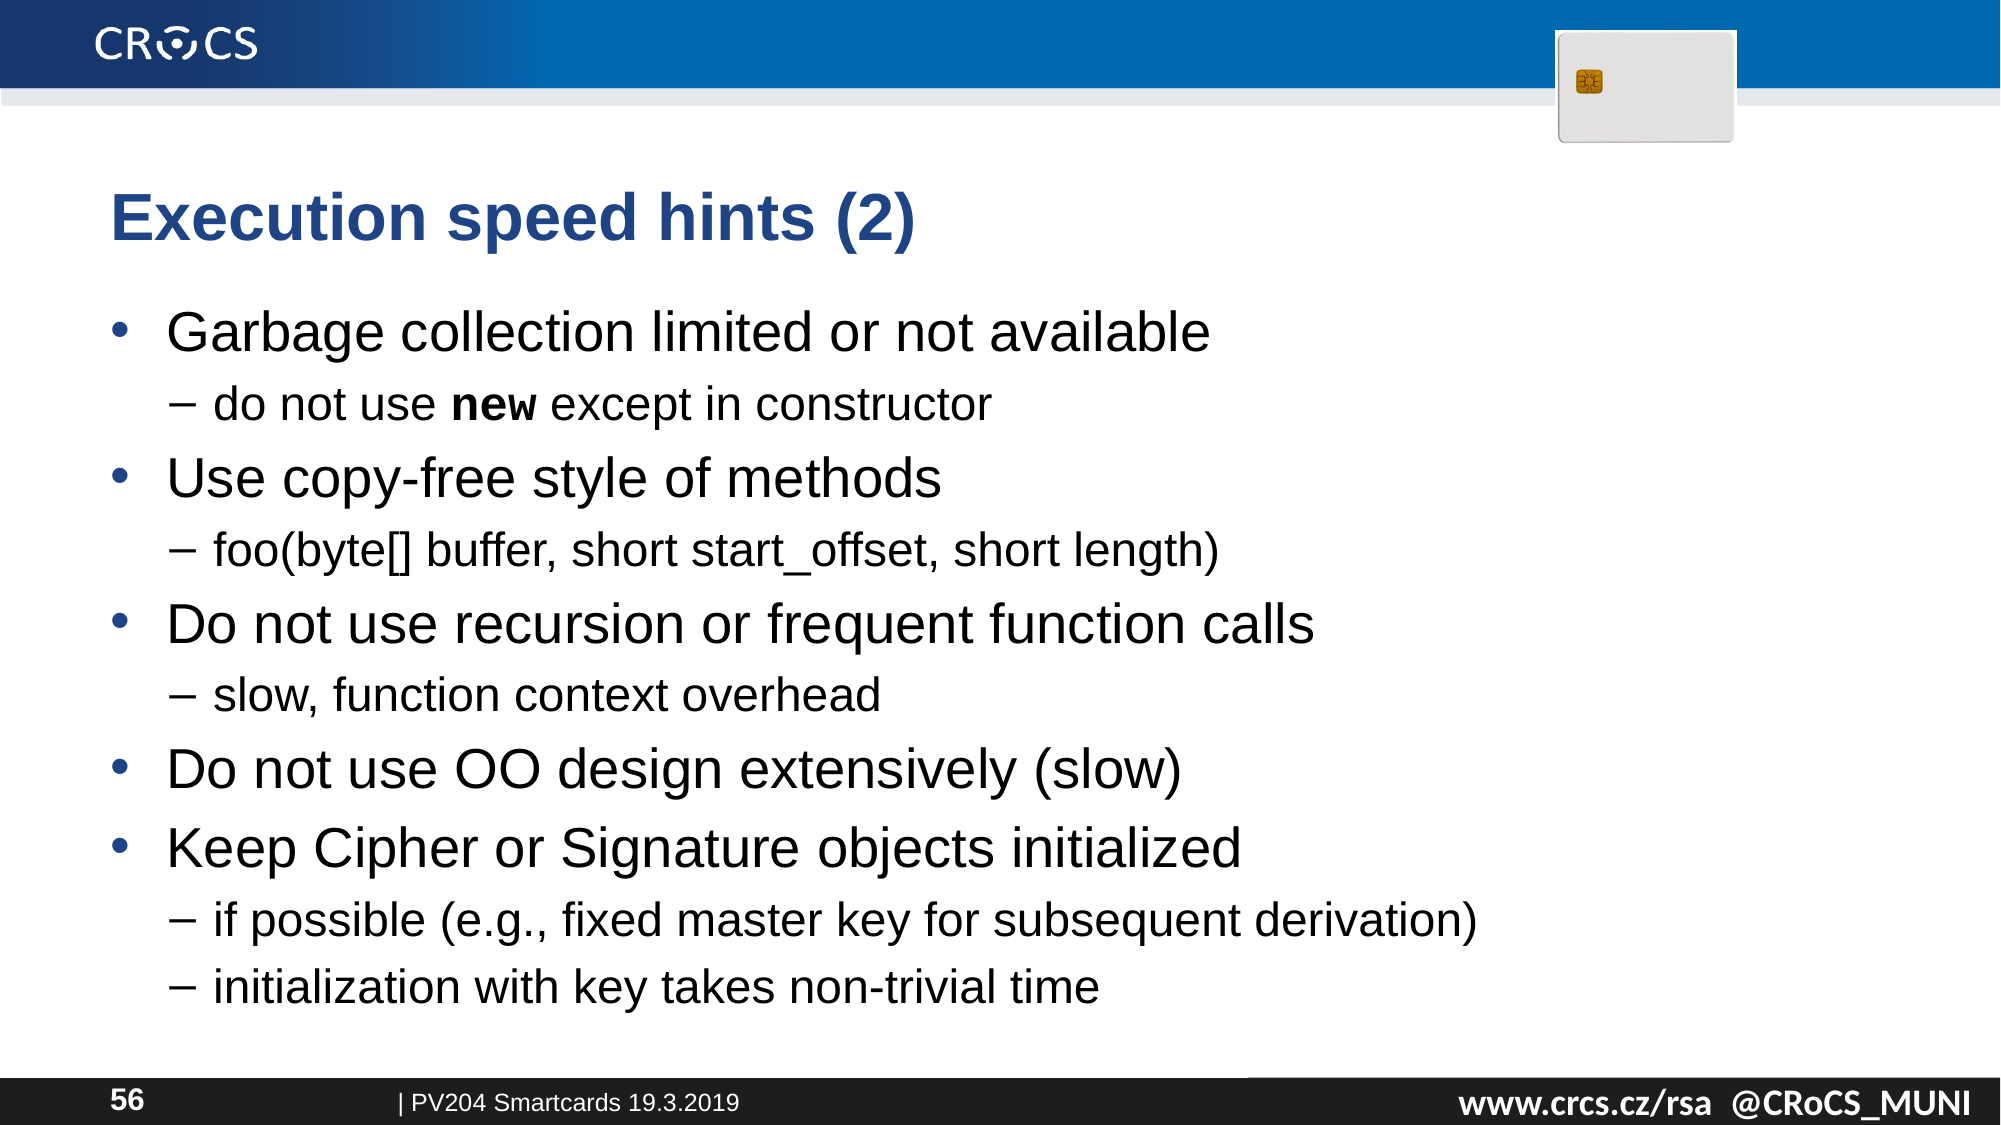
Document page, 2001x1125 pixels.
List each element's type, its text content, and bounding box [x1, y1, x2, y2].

list Garbage collection limited or not available do not use new except in constructor Use copy-free style of methods foo(byte[] buffer, short start_offset, short length) Do not use recursion or frequent function calls slow, function context overhead Do not use OO design extensively (slow) Keep Cipher or Signature objects initialized if possible (e.g., fixed master key for subsequent derivation) initialization with key takes non-trivial time [109, 294, 1515, 977]
slide_number 56 [110, 1078, 197, 1125]
picture [0, 0, 2001, 1125]
footer | PV204 Smartcards 19.3.2019 [397, 1078, 873, 1125]
title Execution speed hints (2) [109, 148, 1911, 280]
